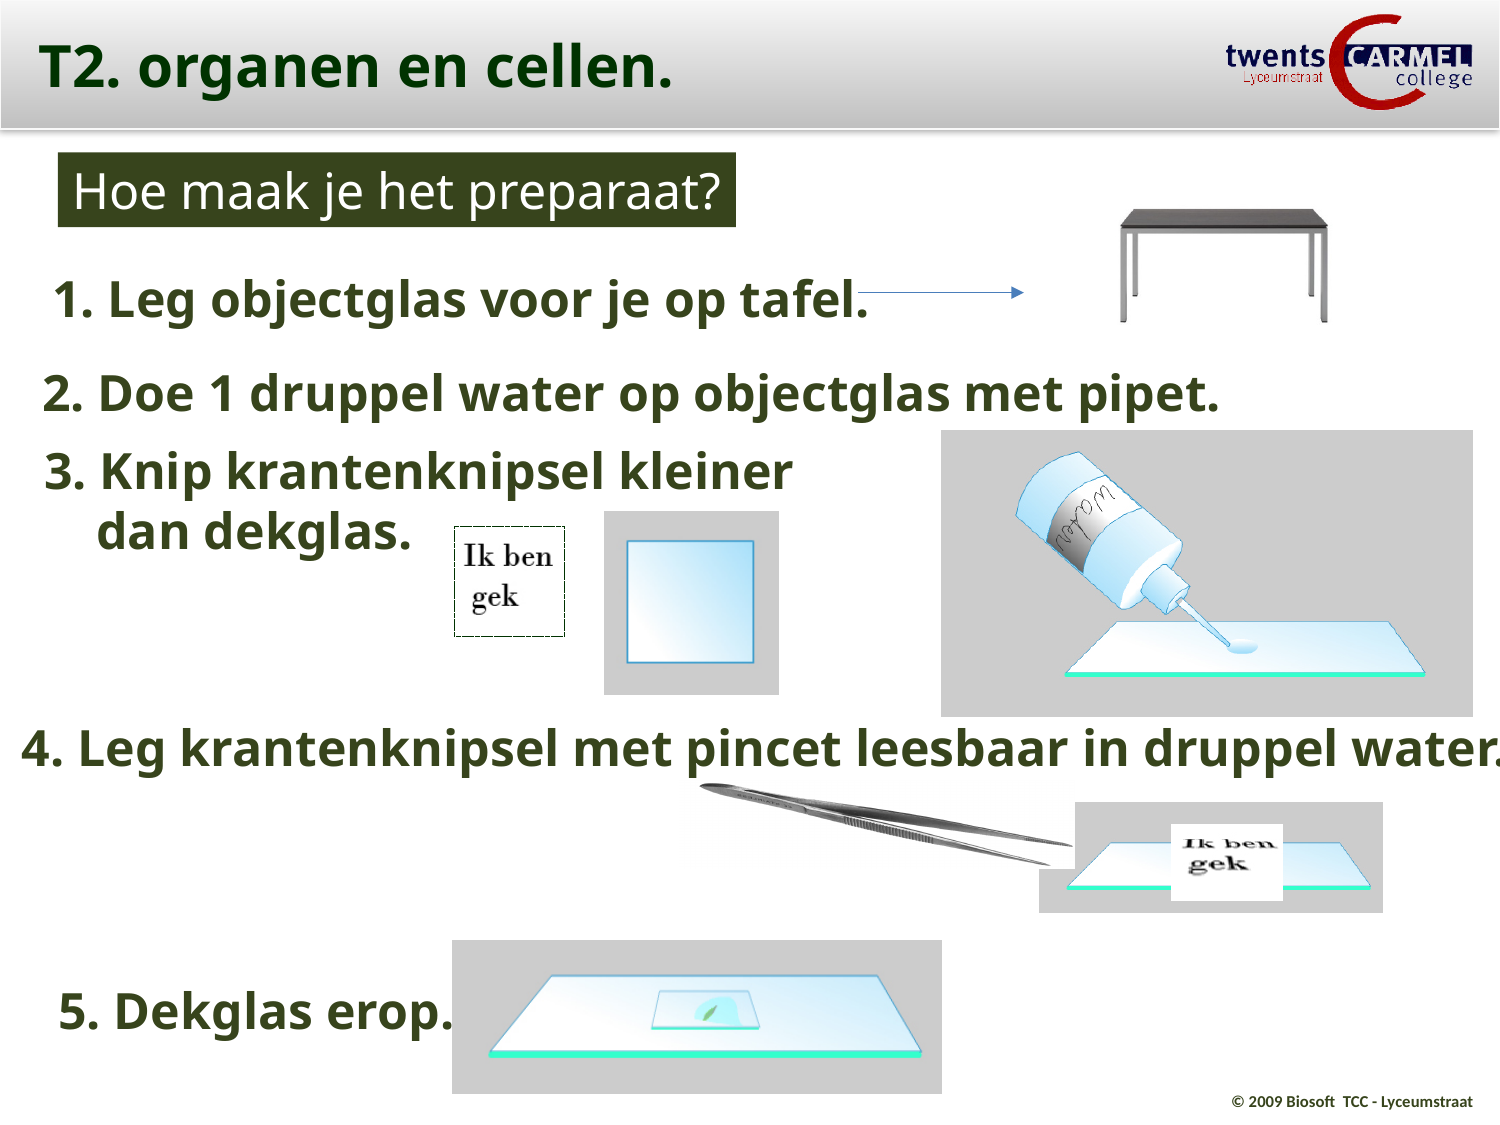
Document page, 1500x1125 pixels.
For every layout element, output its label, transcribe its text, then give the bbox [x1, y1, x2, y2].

title T2. organen en cellen. [23, 11, 1207, 118]
text_box 3. Knip krantenknipsel kleiner dan dekglas. [29, 432, 823, 568]
picture [452, 939, 943, 1095]
picture [679, 780, 1398, 914]
text_box Hoe maak je het preparaat? [57, 152, 736, 228]
picture [453, 525, 565, 637]
text_box 5. Dekglas erop. [43, 972, 447, 1048]
picture [941, 429, 1473, 718]
text_box 1. Leg objectglas voor je op tafel. [37, 260, 886, 336]
text_box 4. Leg krantenknipsel met pincet leesbaar in druppel water. [6, 708, 1500, 784]
text_box 2. Doe 1 druppel water op objectglas met pipet. [27, 354, 1237, 429]
picture [1218, 9, 1489, 118]
picture [1092, 176, 1348, 342]
picture [603, 511, 780, 695]
